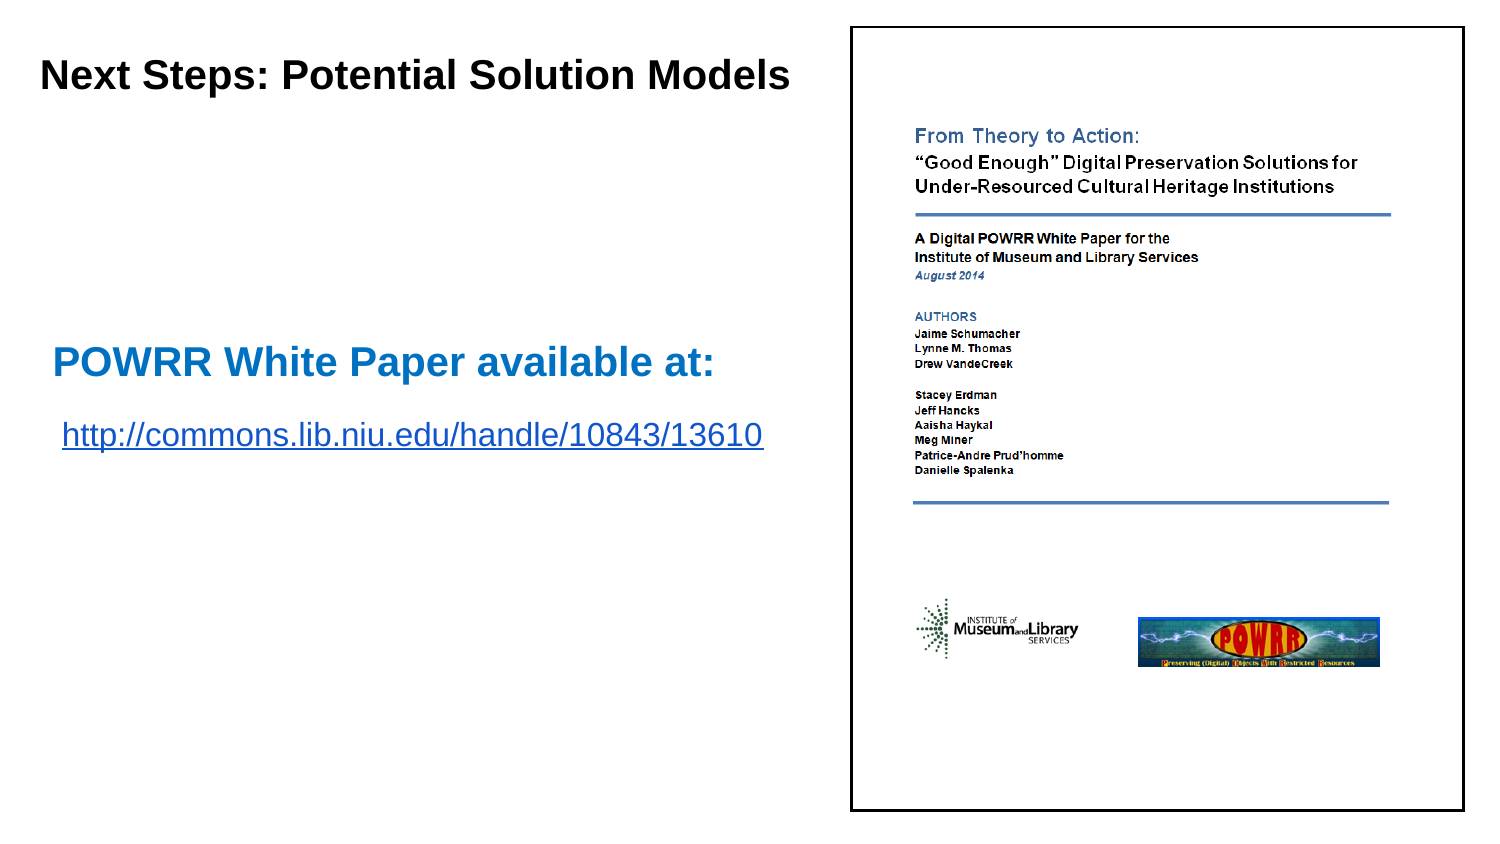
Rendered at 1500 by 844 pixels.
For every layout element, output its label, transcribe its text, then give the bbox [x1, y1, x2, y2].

text_box http://commons.lib.niu.edu/handle/10843/13610 [47, 405, 779, 460]
text_box Next Steps: Potential Solution Models [24, 0, 1375, 113]
picture [852, 27, 1463, 810]
text_box POWRR White Paper available at: [37, 259, 847, 400]
